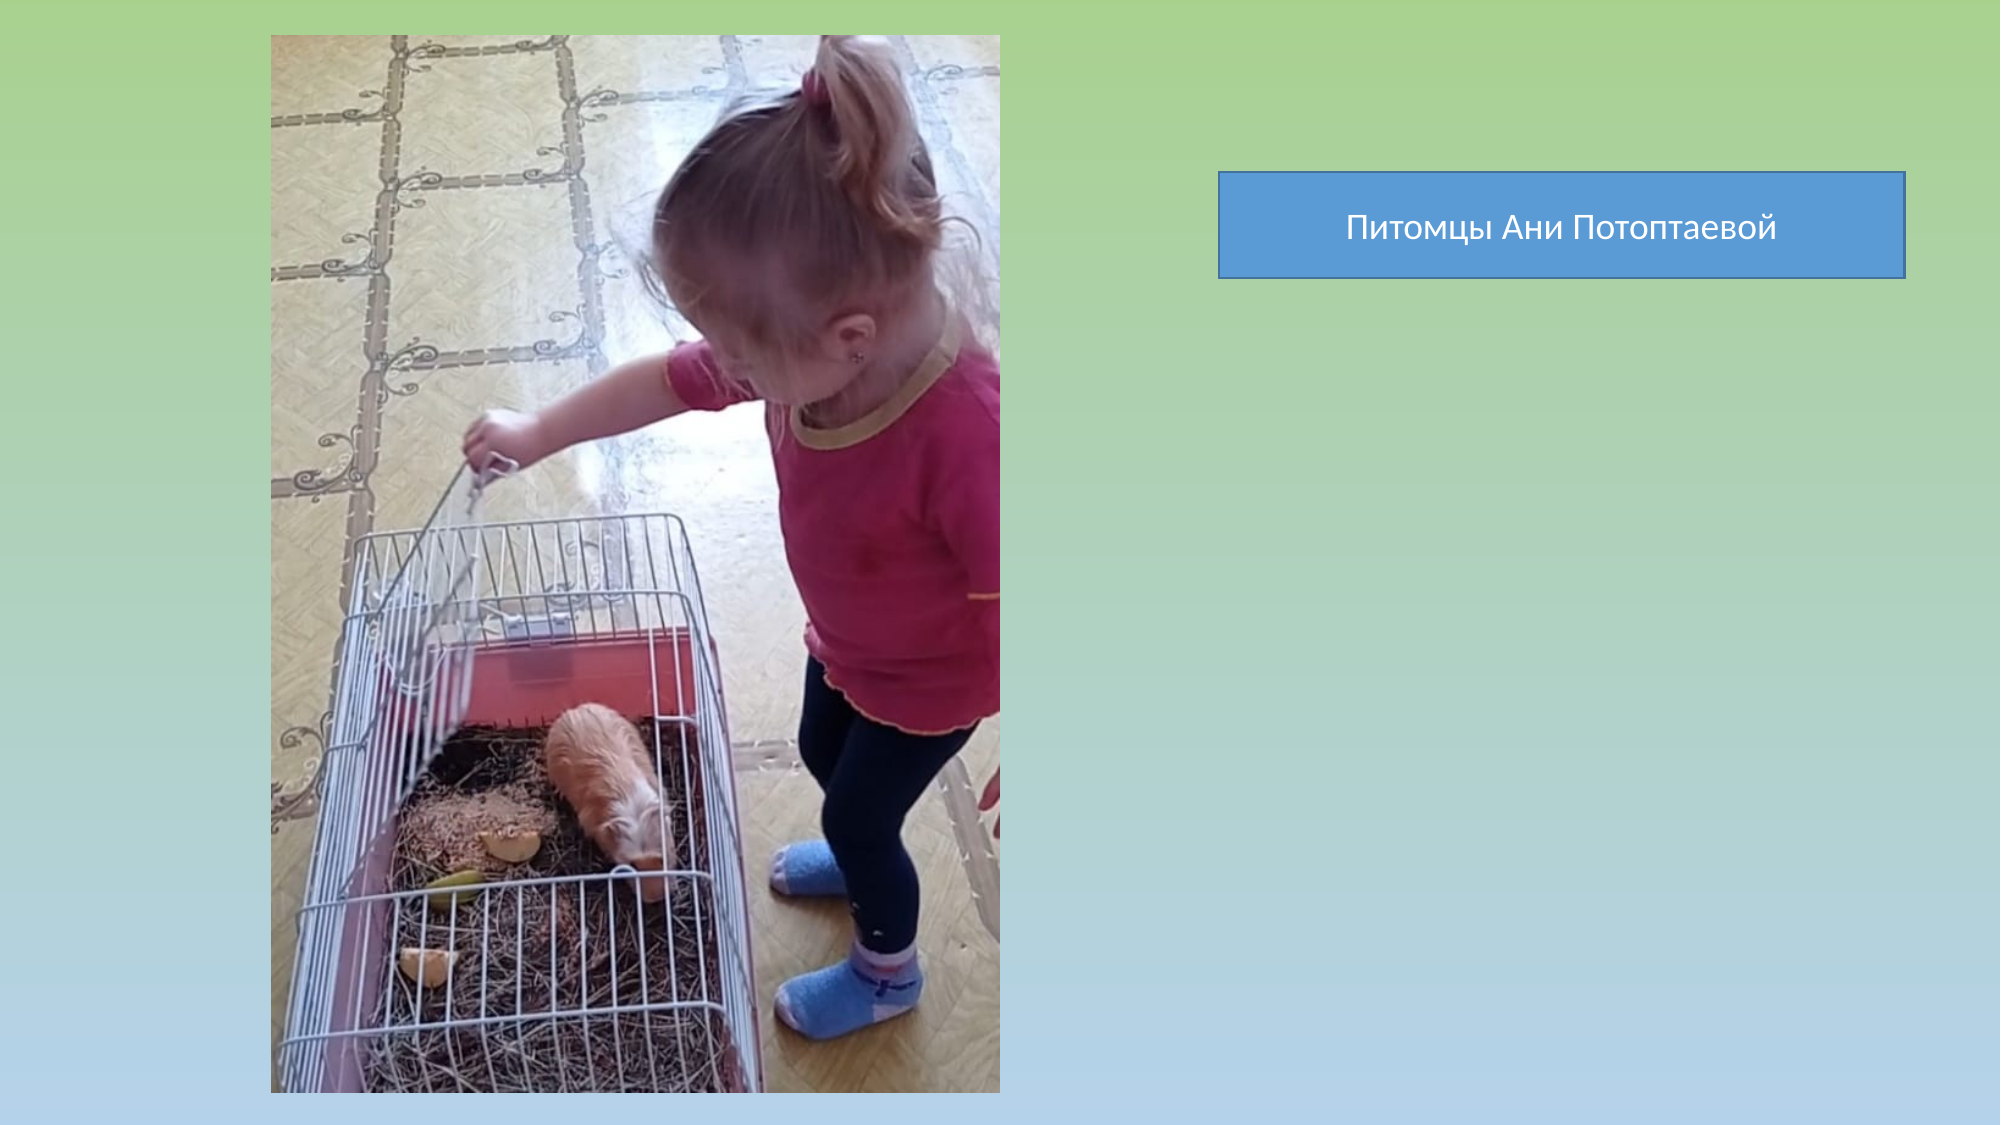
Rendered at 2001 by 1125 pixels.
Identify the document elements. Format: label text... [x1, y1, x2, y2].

text_box Питомцы Ани Потоптаевой [1218, 171, 1906, 279]
picture [271, 35, 1000, 1093]
